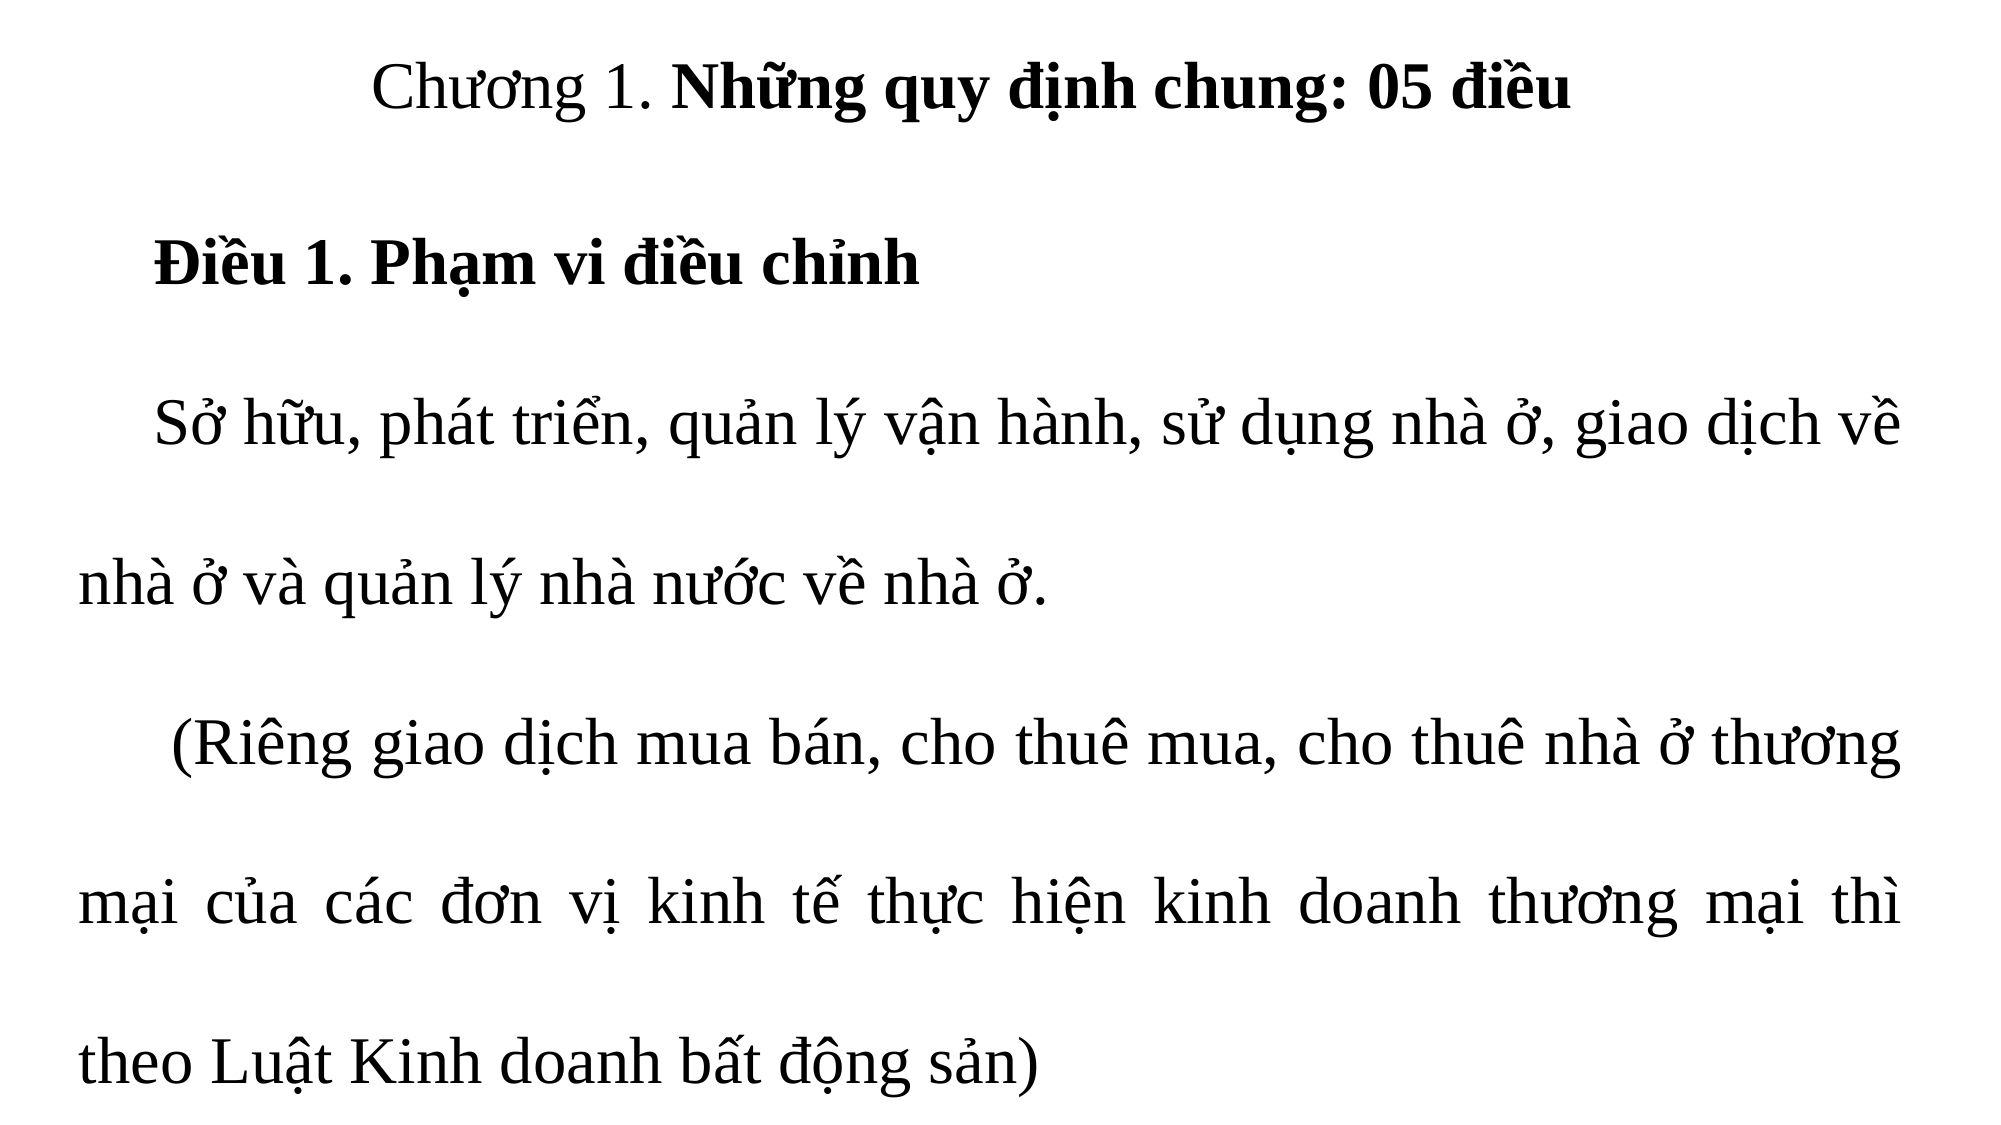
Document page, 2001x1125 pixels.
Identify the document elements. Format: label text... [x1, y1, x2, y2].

text_box Chương 1. Những quy định chung: 05 điều [356, 34, 1814, 130]
text_box Điều 1. Phạm vi điều chỉnh Sở hữu, phát triển, quản lý vận hành, sử dụng nhà ở, giao dịch về nhà ở và quản lý nhà nước về nhà ở. (Riêng giao dịch mua bán, cho thuê mua, cho thuê nhà ở thương mại của các đơn vị kinh tế thực hiện kinh doanh thương mại thì theo Luật Kinh doanh bất động sản) [64, 130, 1921, 1125]
